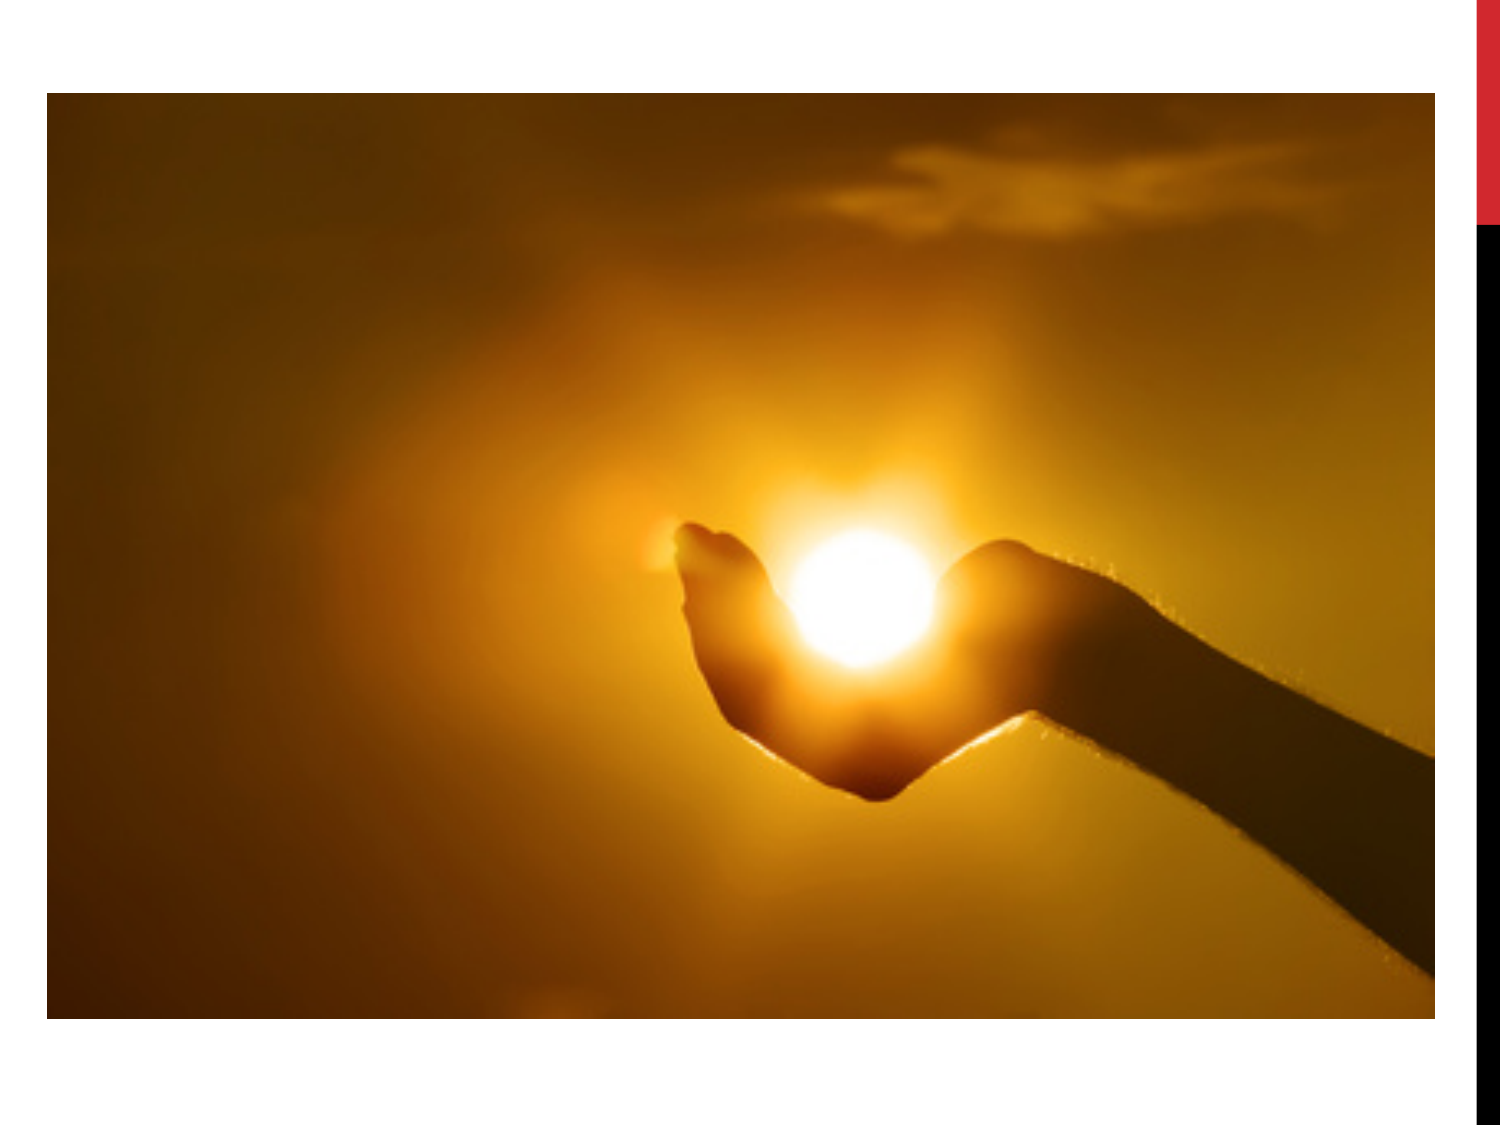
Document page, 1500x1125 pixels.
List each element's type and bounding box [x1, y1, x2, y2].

picture [47, 93, 1435, 1020]
